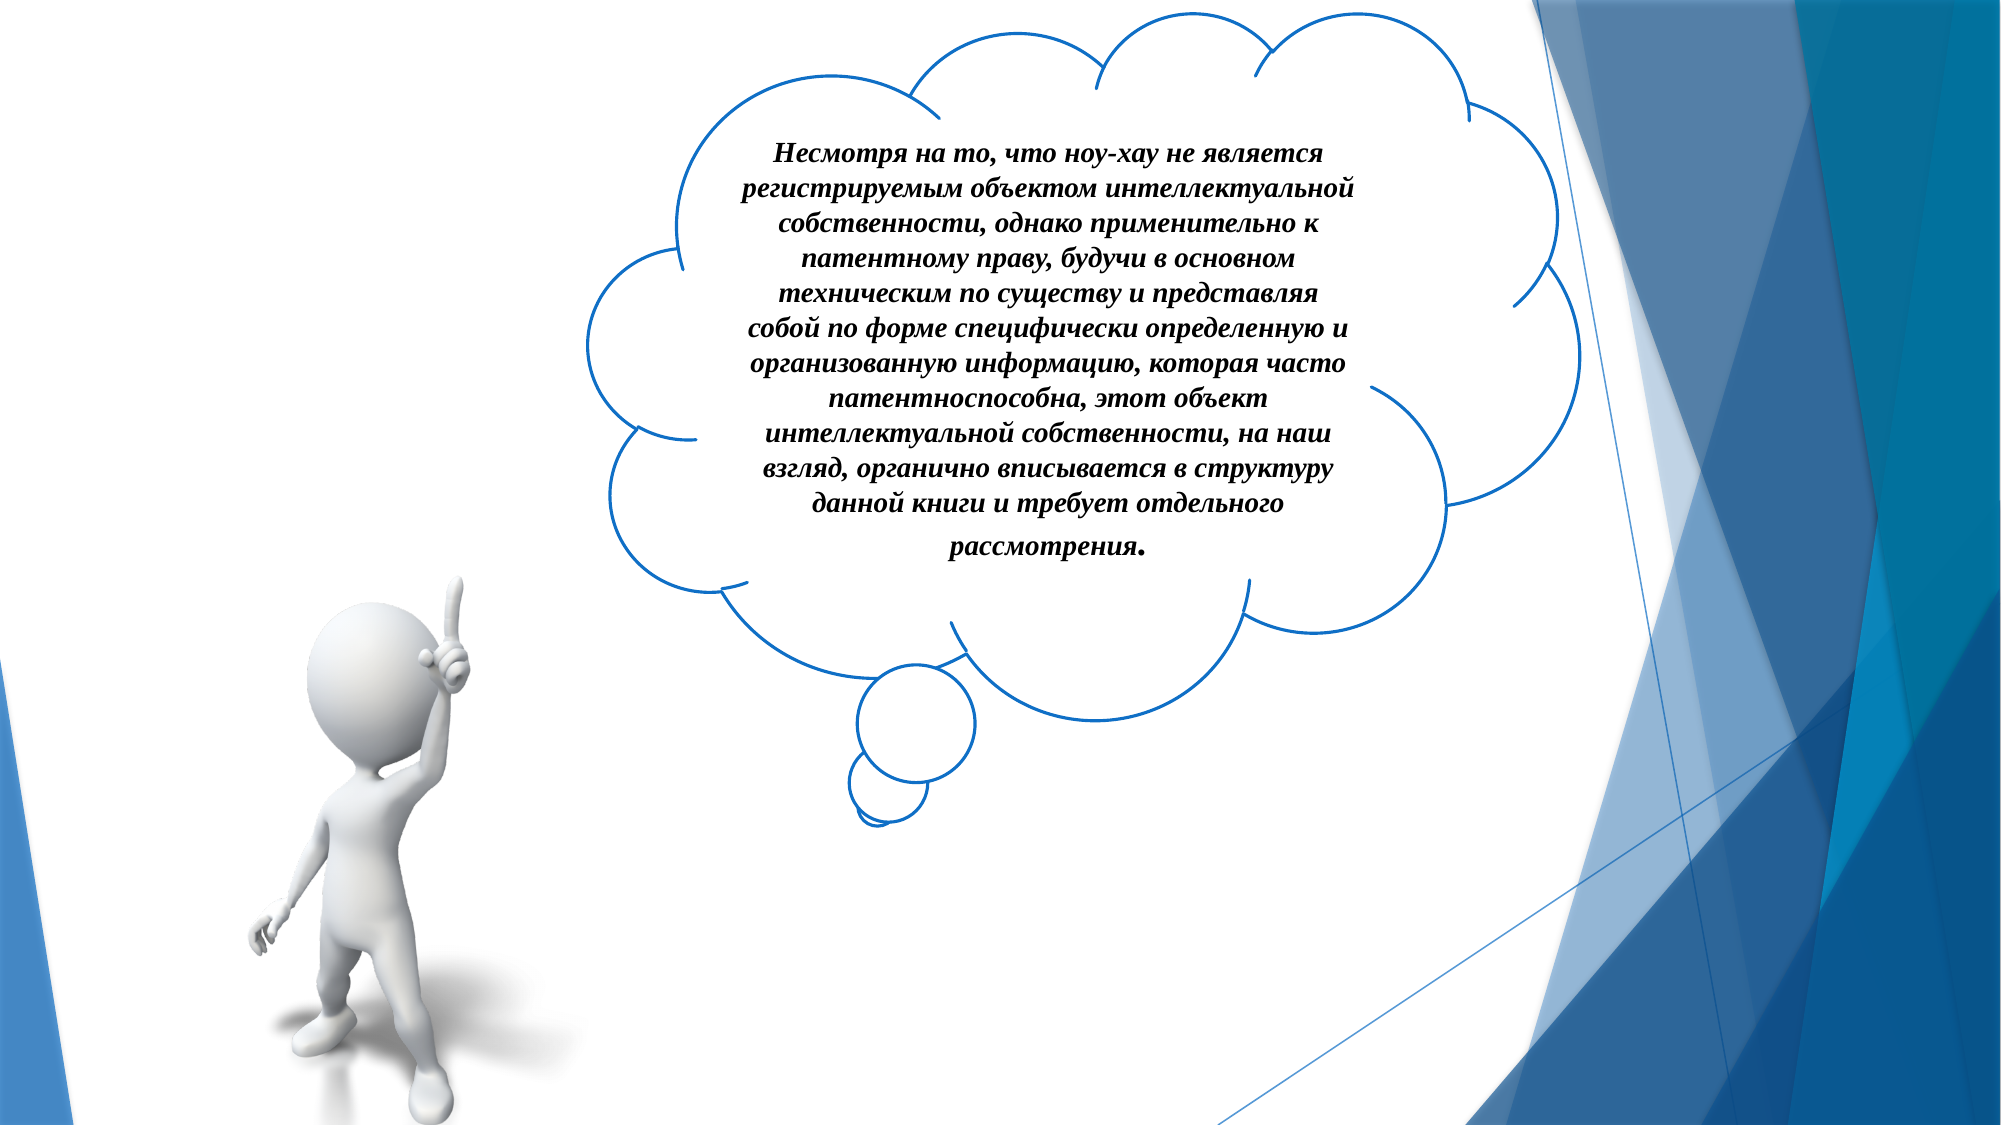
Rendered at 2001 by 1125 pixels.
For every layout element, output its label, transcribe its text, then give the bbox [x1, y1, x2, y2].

picture [246, 574, 589, 1125]
text_box Несмотря на то, что ноу-хау не является регистрируемым объектом интеллектуальной собственности, однако применительно к патентному праву, будучи в основном техническим по существу и представляя собой по форме специфически определенную и организованную информацию, которая часто патентноспособна, этот объект интеллектуальной собственности, на наш взгляд, органично вписывается в структуру данной книги и требует отдельного рассмотрения. [586, 12, 1582, 828]
